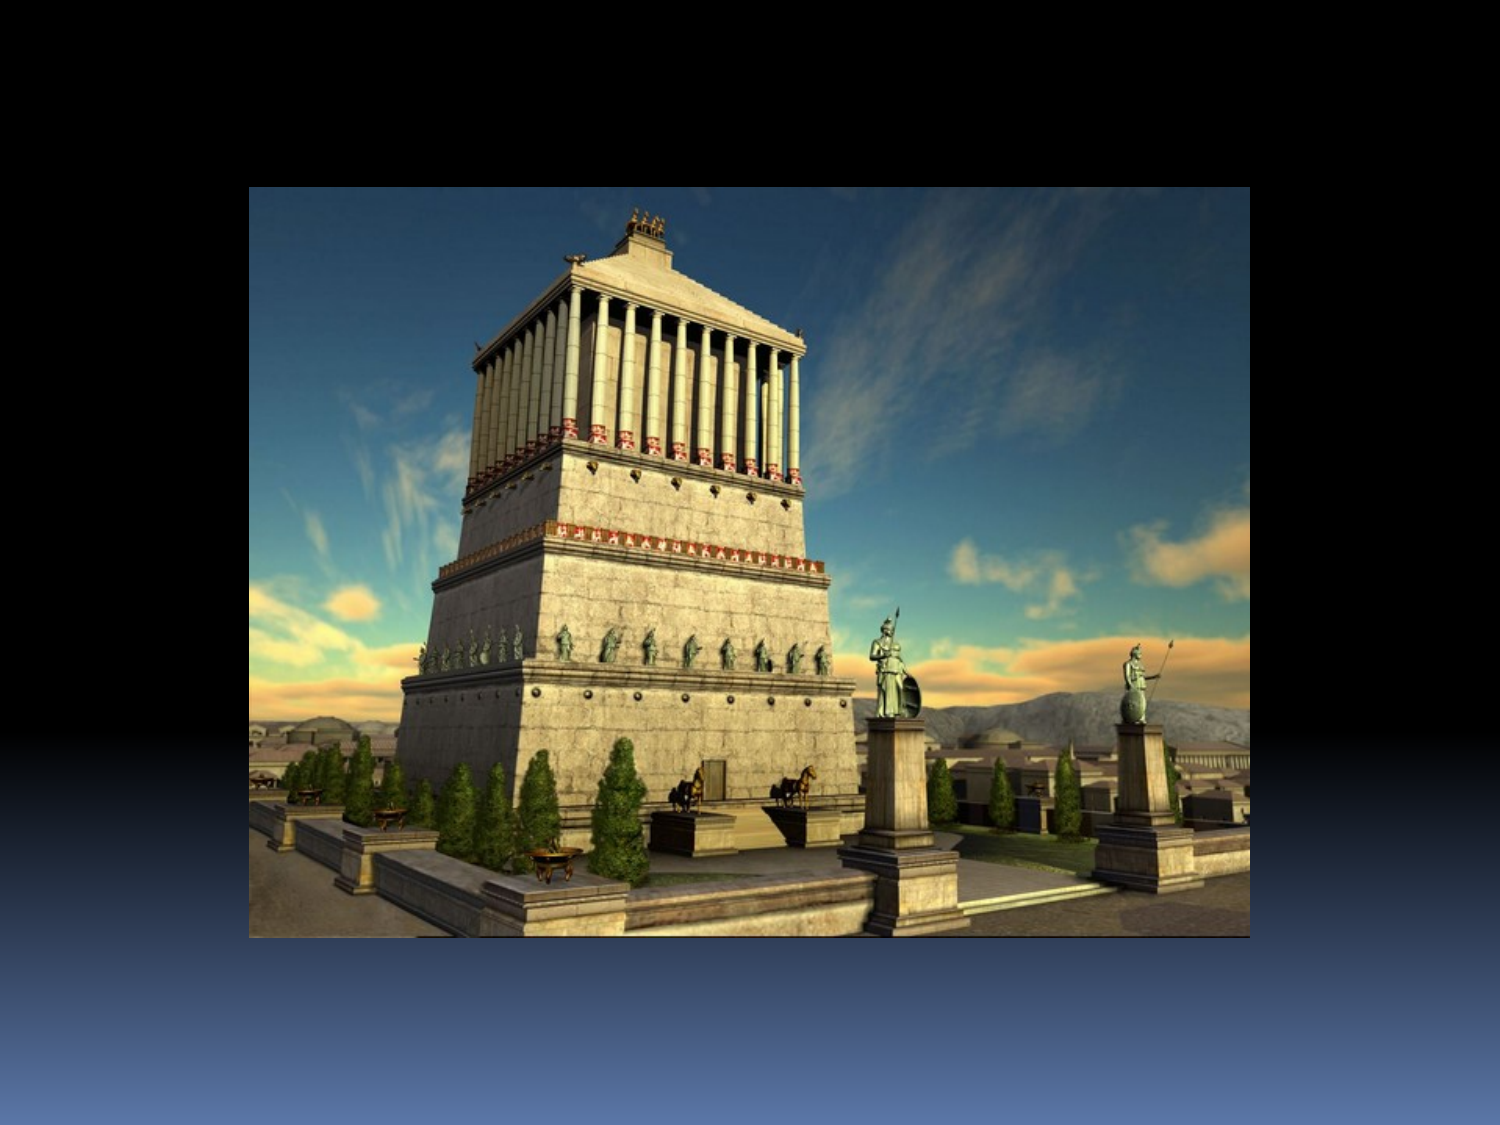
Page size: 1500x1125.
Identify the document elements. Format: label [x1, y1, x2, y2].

picture [249, 186, 1251, 938]
